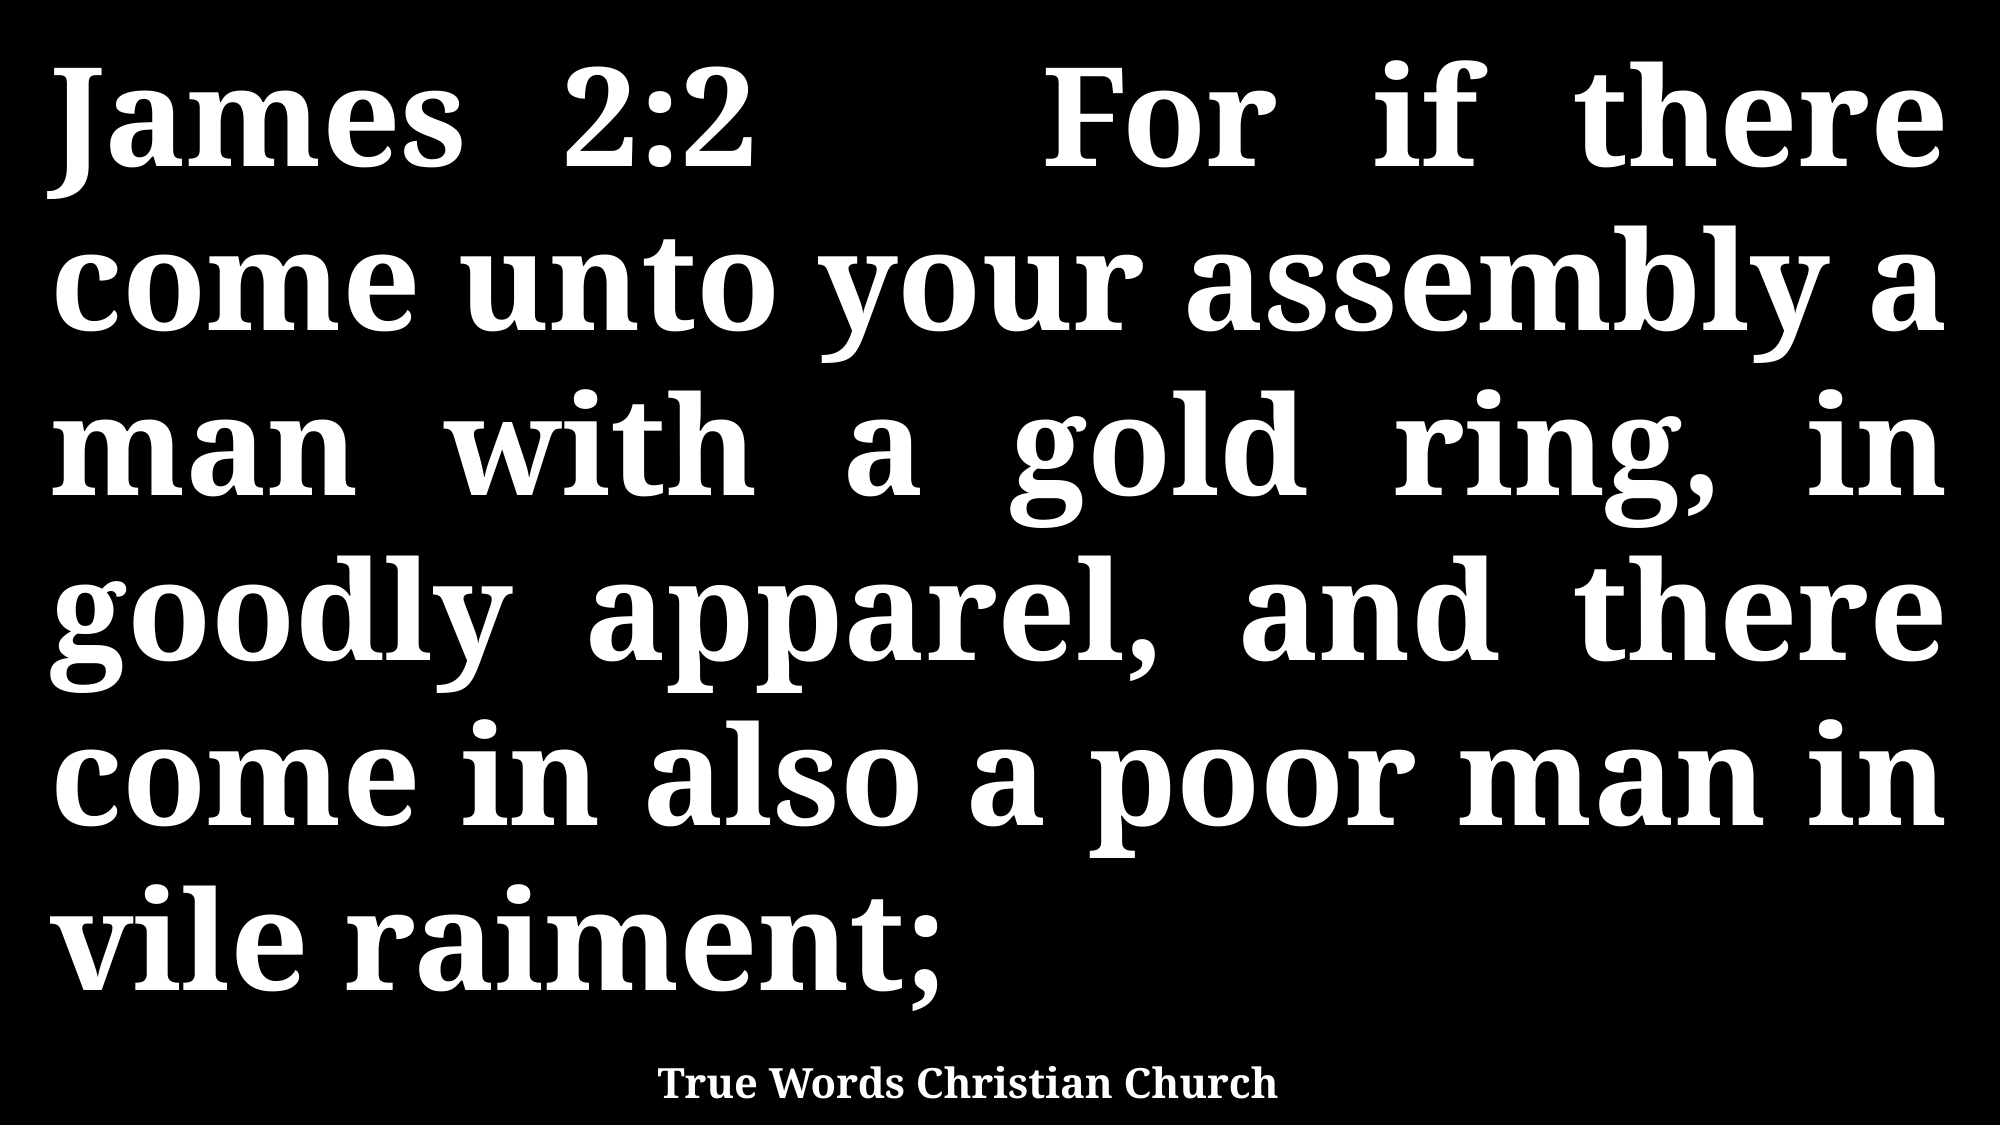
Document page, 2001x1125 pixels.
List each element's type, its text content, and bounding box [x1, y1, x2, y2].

text_box True Words Christian Church [642, 1049, 1294, 1114]
text_box James 2:2 For if there come unto your assembly a man with a gold ring, in goodly apparel, and there come in also a poor man in vile raiment; [35, 21, 1965, 1026]
